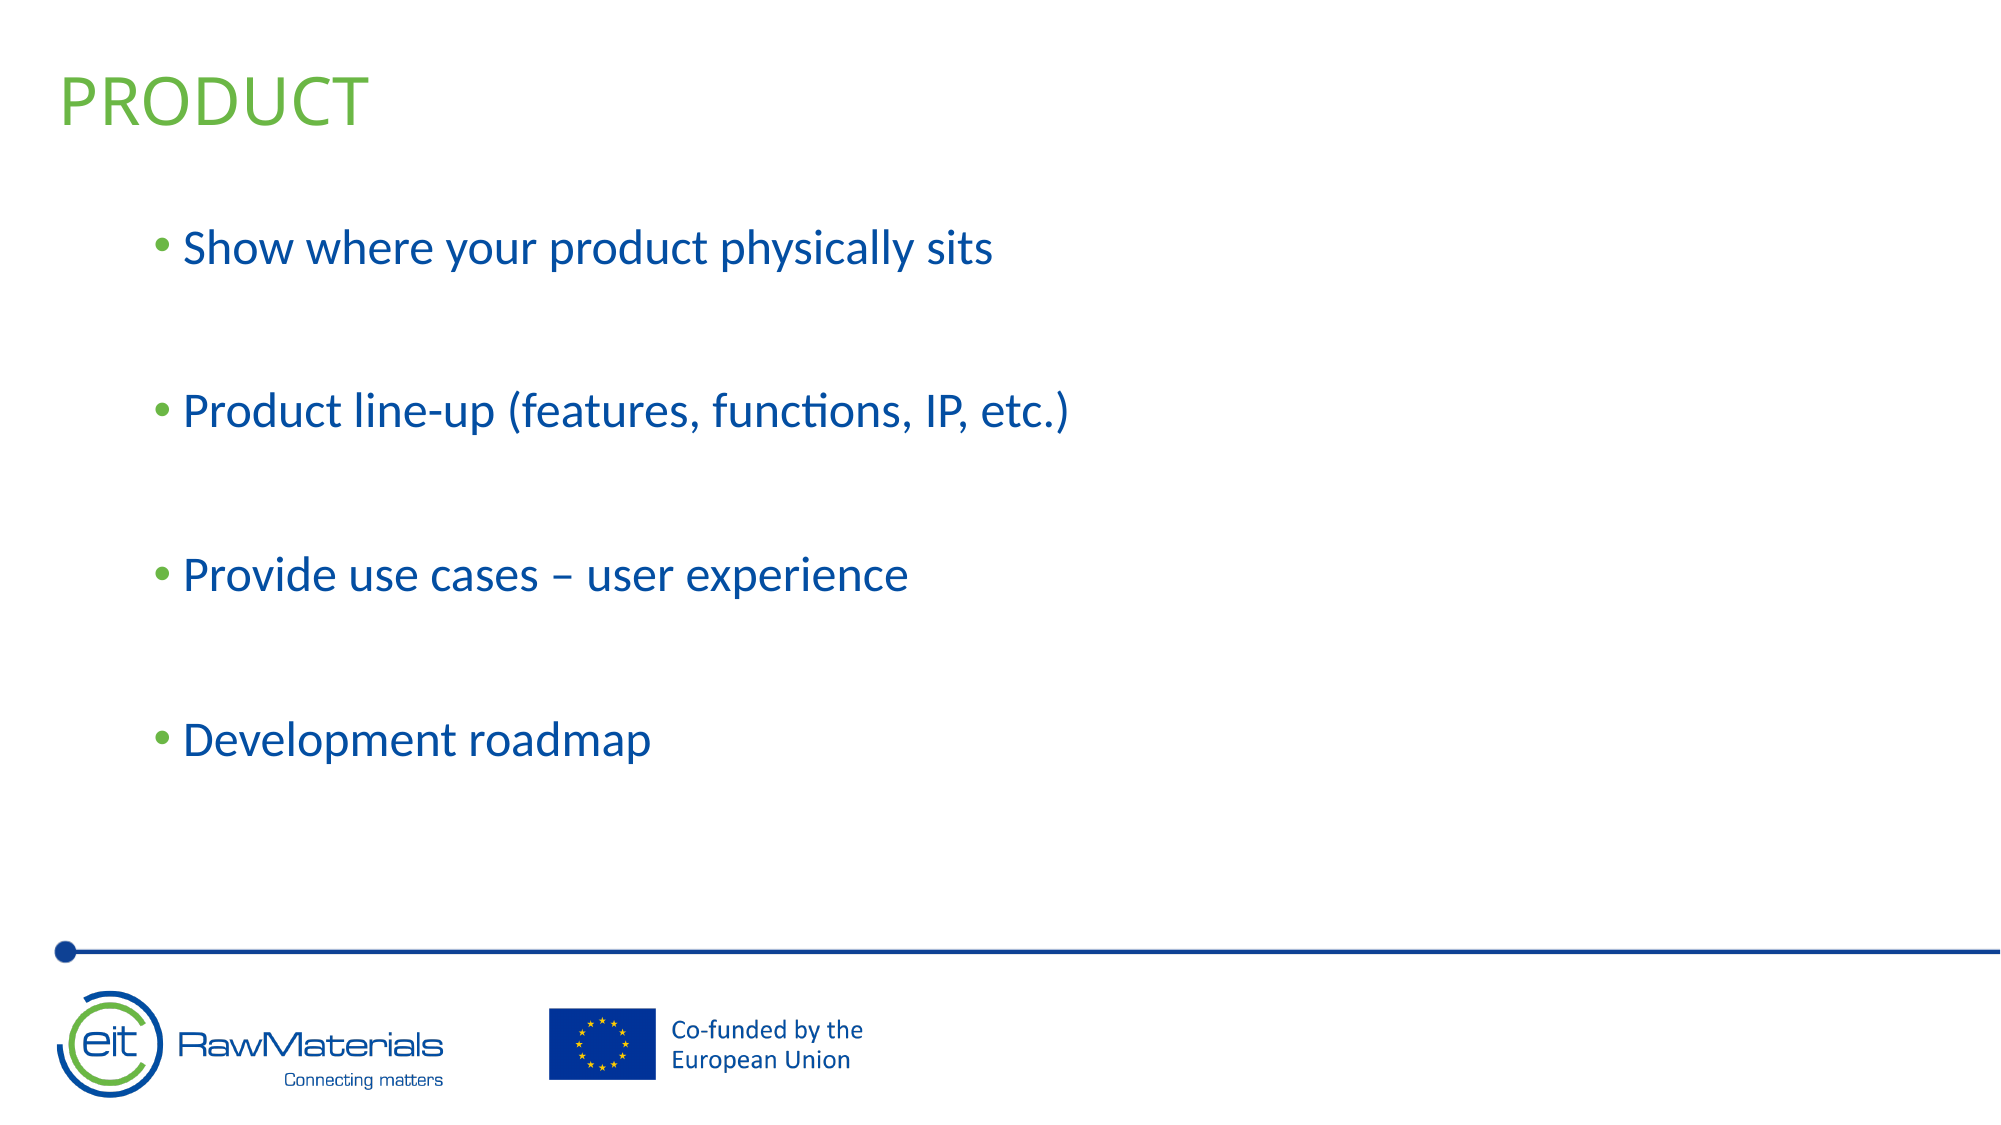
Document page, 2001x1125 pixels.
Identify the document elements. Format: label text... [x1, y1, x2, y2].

list Show where your product physically sits Product line-up (features, functions, IP, etc.) Provide use cases – user experience Development roadmap [59, 177, 1948, 898]
title product [59, 59, 1948, 140]
picture [0, 930, 2001, 1114]
